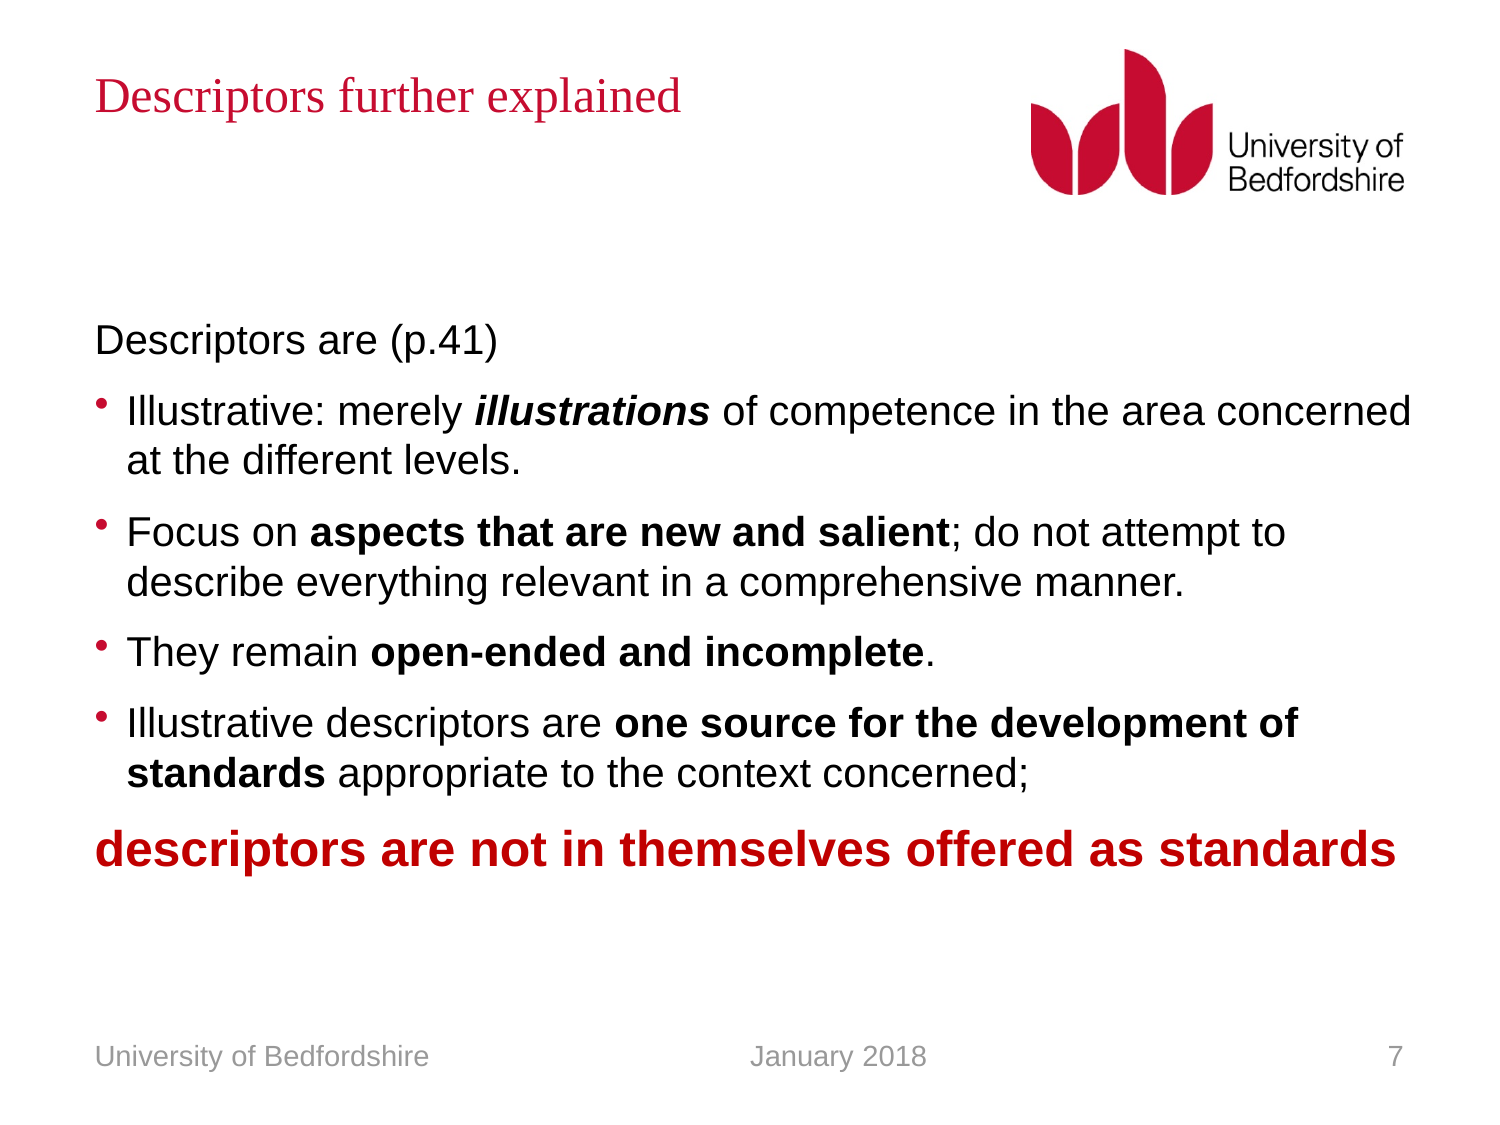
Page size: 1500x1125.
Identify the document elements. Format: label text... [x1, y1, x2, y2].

list Descriptors are (p.41) Illustrative: merely illustrations of competence in the area concerned at the different levels. Focus on aspects that are new and salient; do not attempt to describe everything relevant in a comprehensive manner. They remain open-ended and incomplete. Illustrative descriptors are one source for the development of standards appropriate to the context concerned; descriptors are not in themselves offered as standards [94, 312, 1436, 1001]
slide_number 7 [1031, 1037, 1405, 1113]
title Descriptors further explained [94, 62, 1032, 189]
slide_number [751, 1037, 1031, 1113]
picture [1031, 49, 1404, 195]
footer University of Bedfordshire [94, 1037, 751, 1113]
